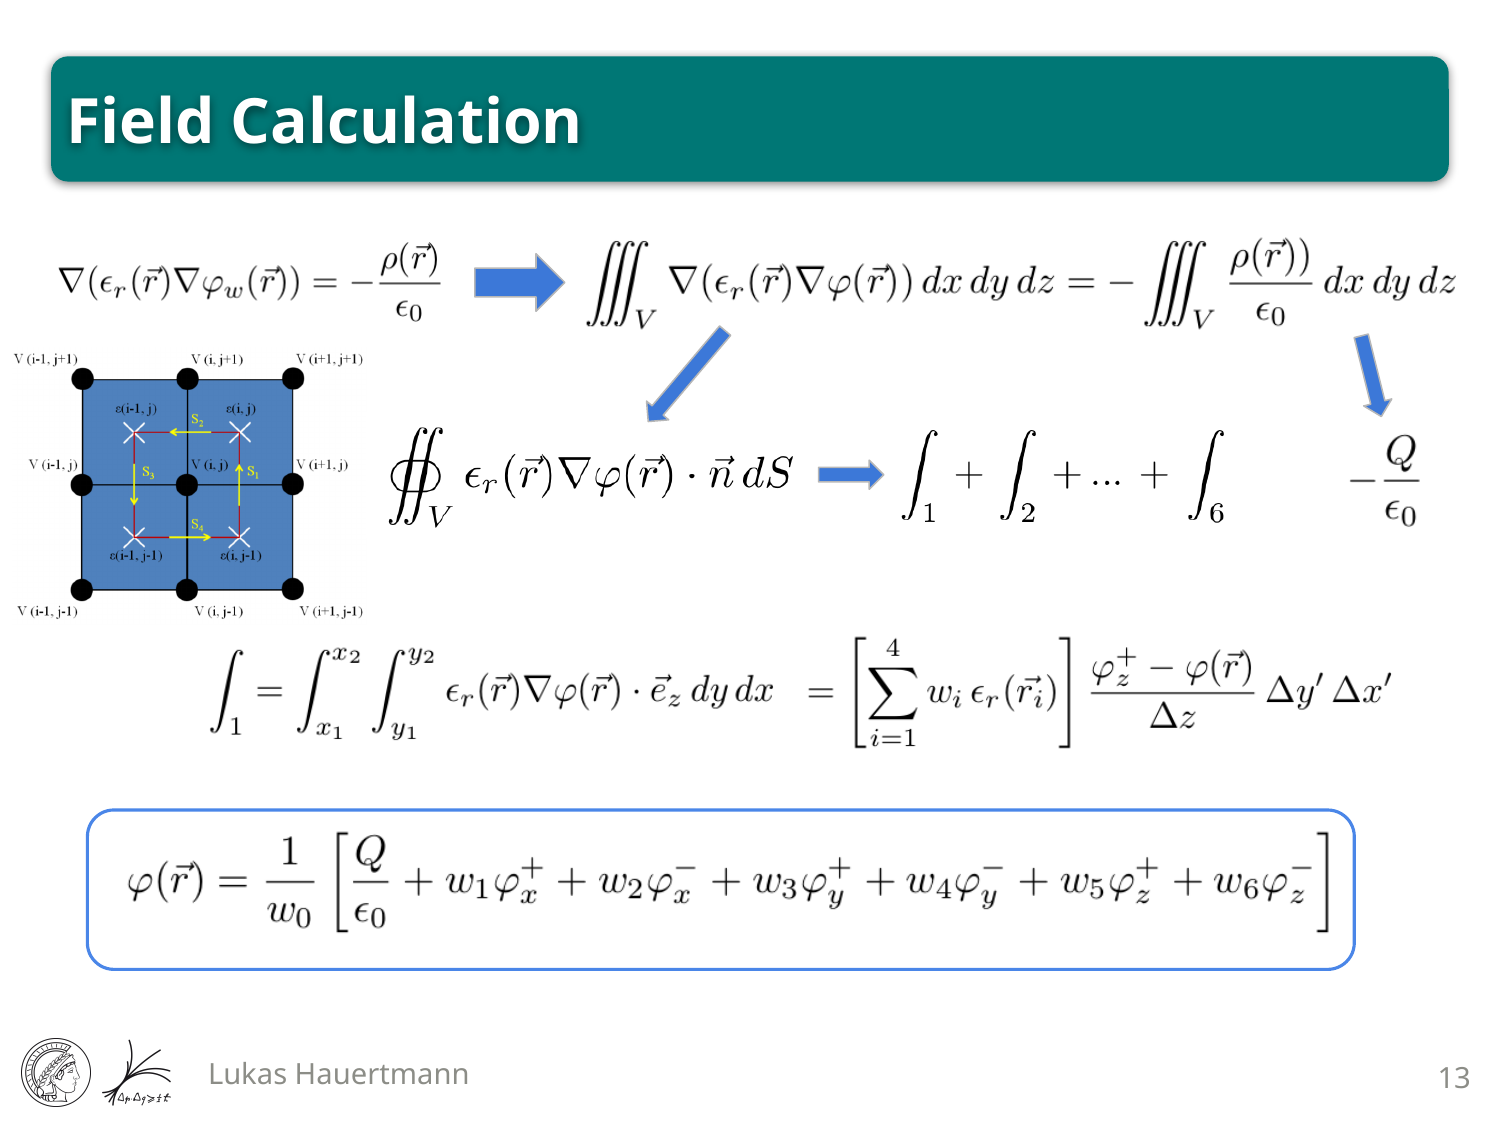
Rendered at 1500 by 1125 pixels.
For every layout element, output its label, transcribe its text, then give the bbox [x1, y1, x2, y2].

picture [102, 1039, 171, 1106]
picture [891, 420, 1242, 529]
picture [796, 628, 1408, 760]
text_box [510, 253, 565, 312]
text_box [818, 460, 884, 490]
picture [1335, 422, 1427, 534]
text_box [646, 351, 718, 410]
slide_number Lukas Hauertmann [193, 1039, 515, 1106]
picture [570, 222, 1497, 343]
text_box [1357, 351, 1392, 417]
picture [204, 639, 789, 751]
picture [11, 227, 811, 625]
picture [21, 1038, 91, 1107]
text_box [87, 809, 1355, 970]
title Field Calculation [51, 56, 1449, 182]
slide_number 13 [1395, 1045, 1486, 1113]
